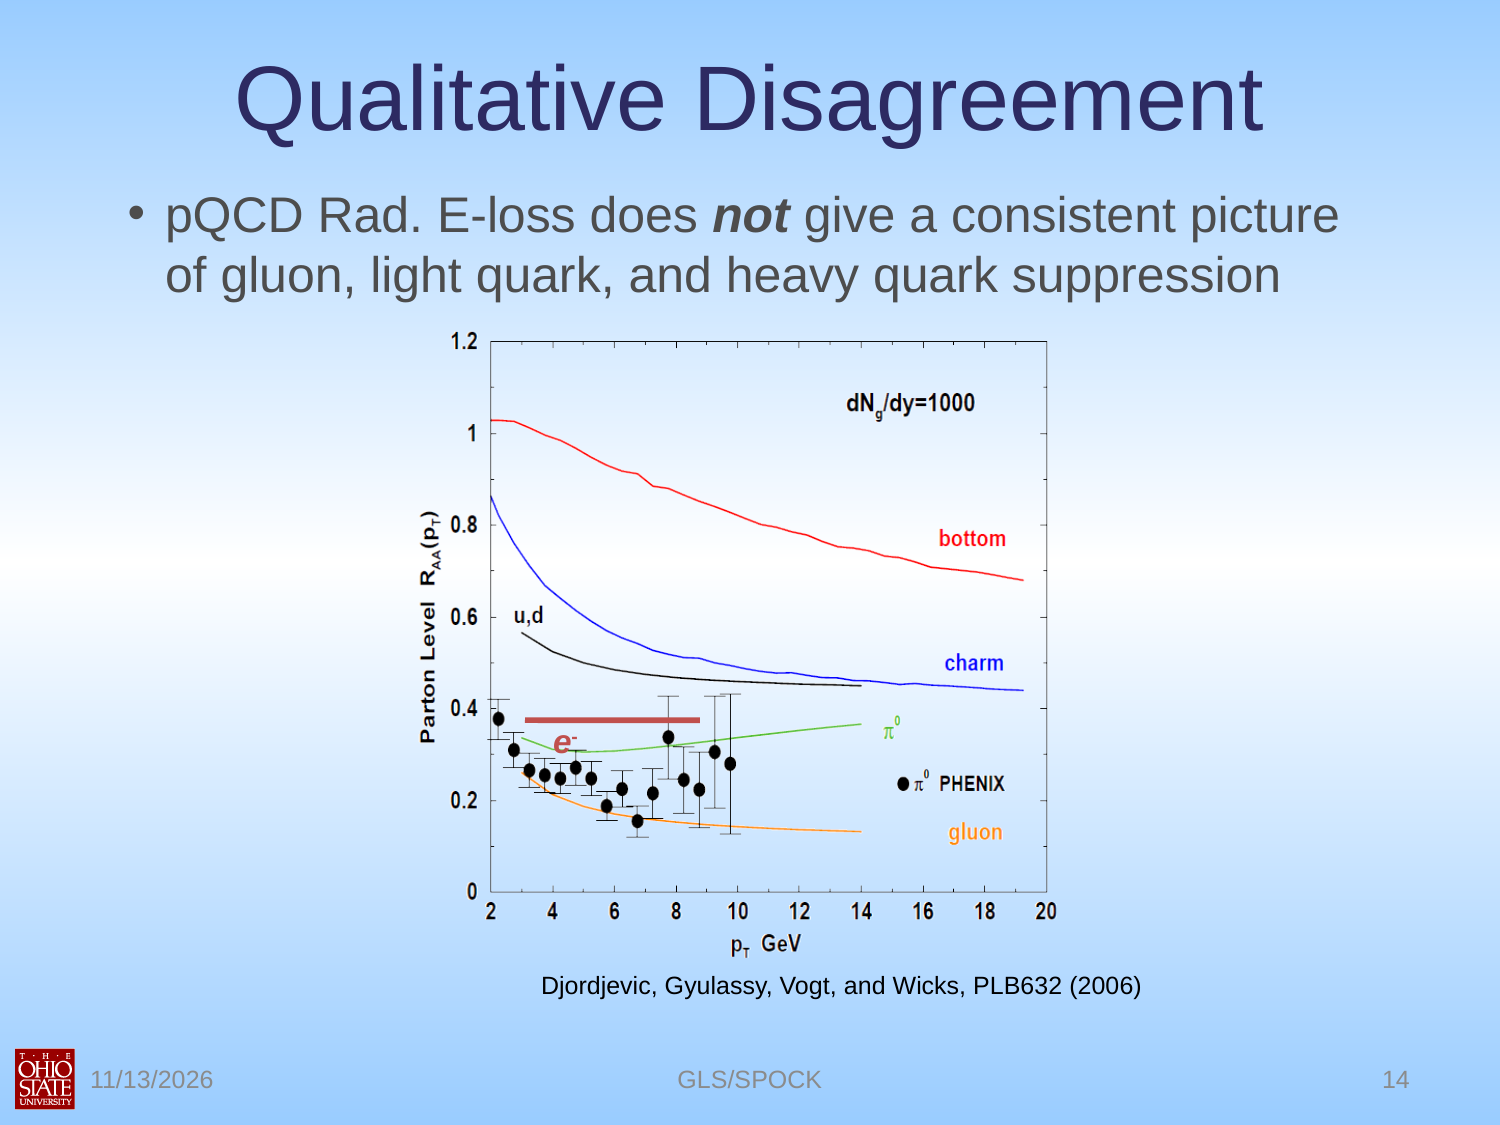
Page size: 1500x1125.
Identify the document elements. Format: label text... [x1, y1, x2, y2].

title Qualitative Disagreement [0, 0, 1500, 188]
picture [15, 1048, 75, 1110]
picture [399, 312, 1064, 960]
text_box Djordjevic, Gyulassy, Vogt, and Wicks, PLB632 (2006) [526, 962, 1159, 1008]
slide_number 14 [1074, 1048, 1425, 1109]
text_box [524, 712, 701, 769]
footer GLS/SPOCK [512, 1048, 988, 1109]
list pQCD Rad. E-loss does not give a consistent picture of gluon, light quark, and heavy quark suppression [0, 174, 1388, 975]
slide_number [75, 1048, 425, 1109]
